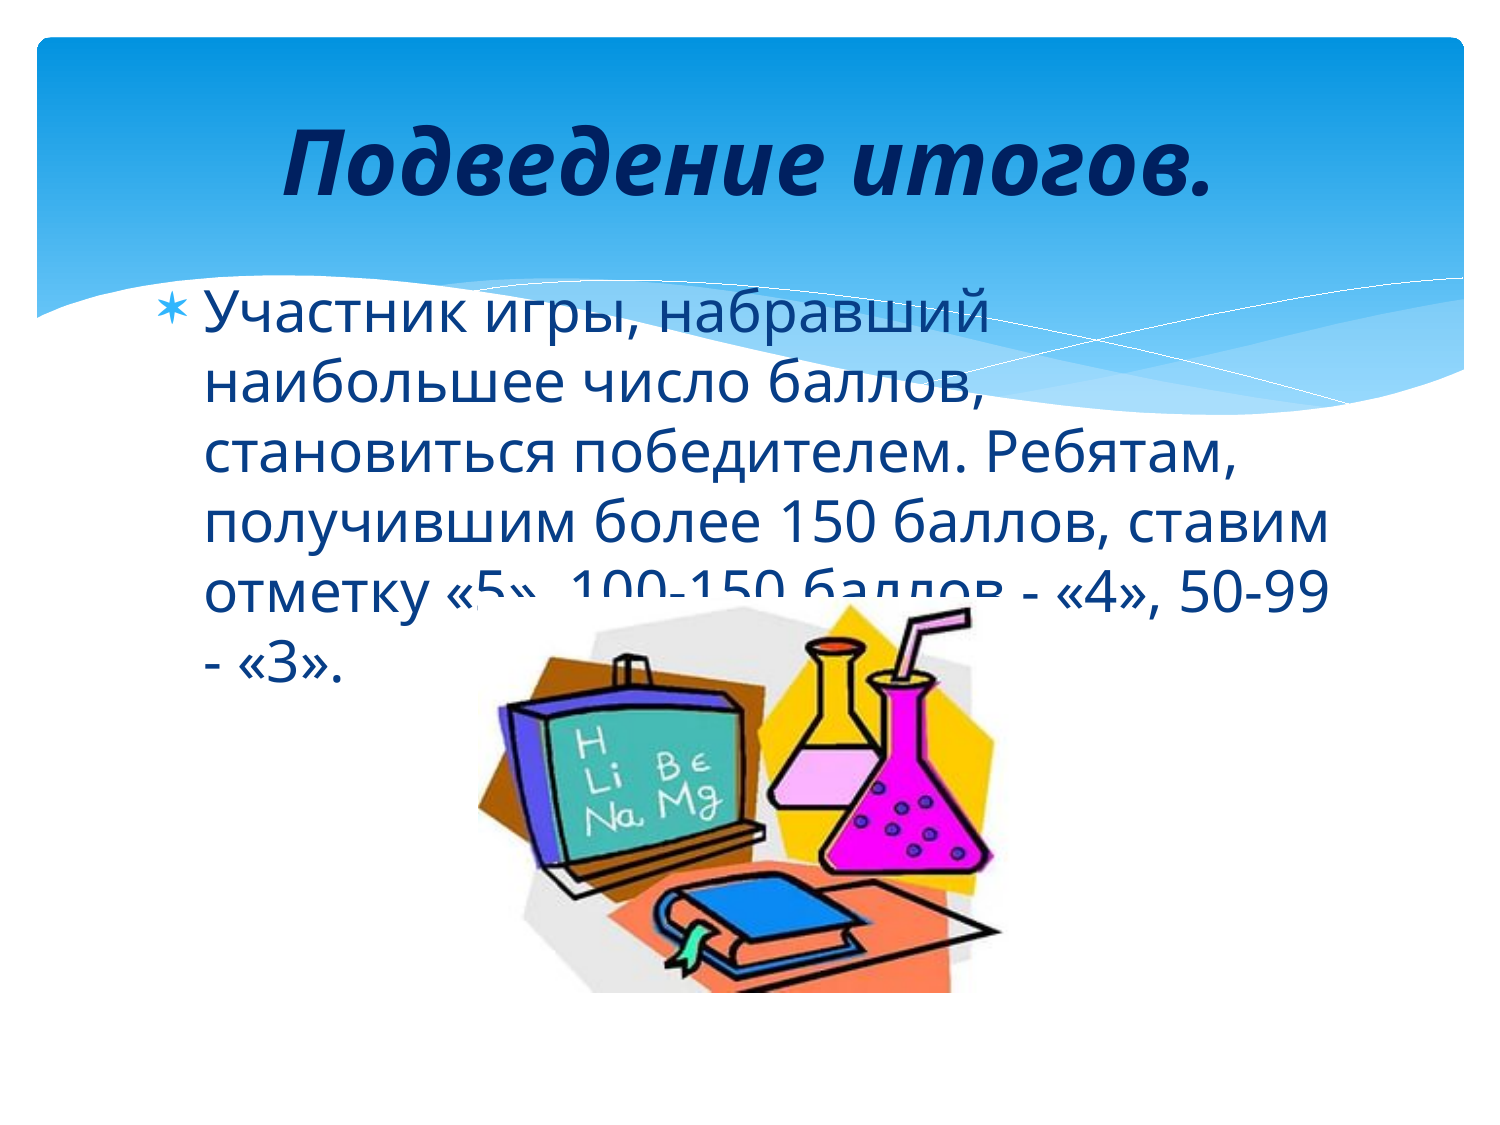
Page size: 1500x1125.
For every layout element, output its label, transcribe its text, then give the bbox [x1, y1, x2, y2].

list Участник игры, набравший наибольшее число баллов, становиться победителем. Ребятам, получившим более 150 баллов, ставим отметку «5», 100-150 баллов - «4», 50-99 - «3». [143, 267, 1359, 1005]
picture [478, 597, 1011, 994]
title Подведение итогов. [75, 55, 1425, 261]
